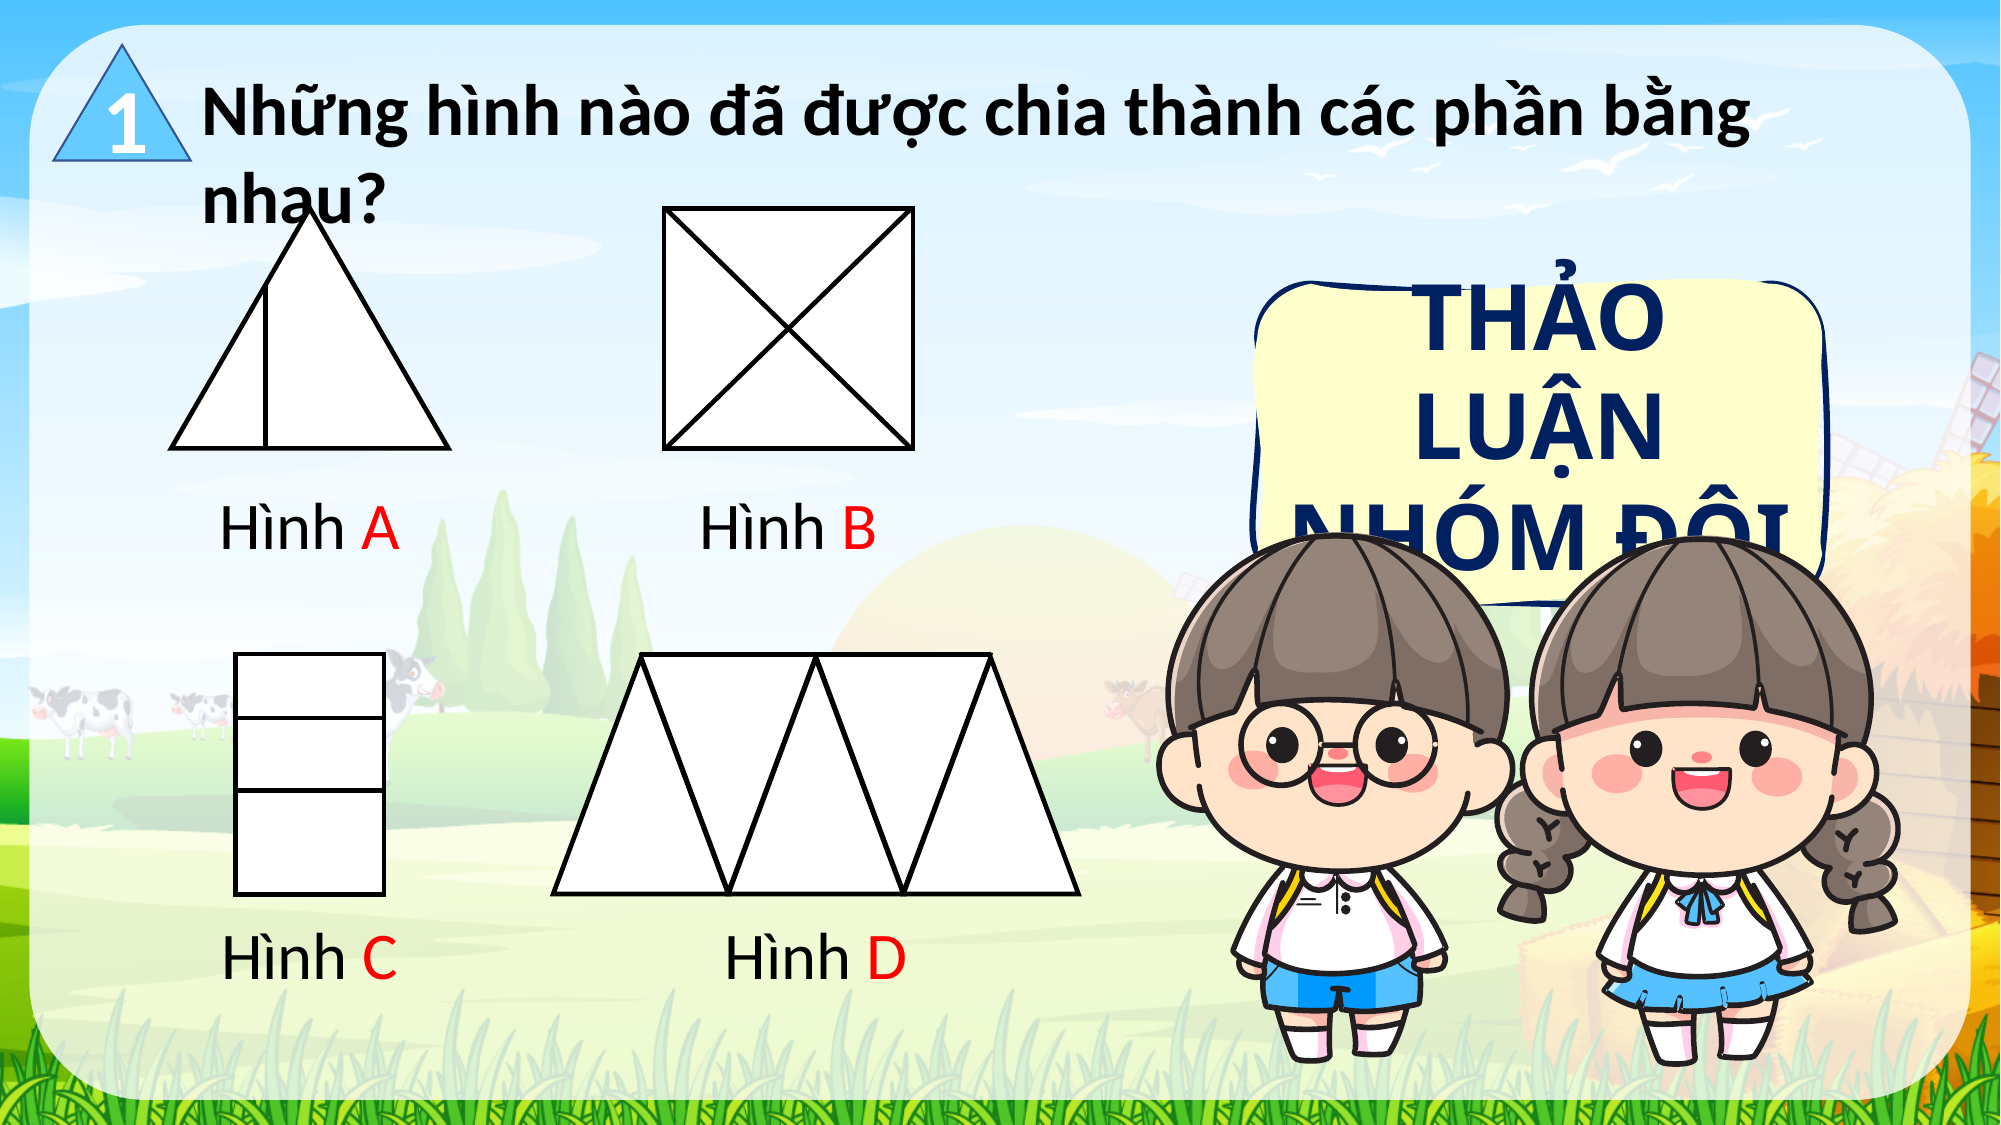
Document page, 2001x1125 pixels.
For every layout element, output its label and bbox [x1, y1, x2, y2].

picture [0, 0, 2001, 1125]
text_box [1155, 283, 1901, 1067]
text_box [664, 208, 914, 449]
text_box [171, 208, 449, 449]
text_box [233, 654, 386, 895]
text_box [553, 654, 1079, 894]
